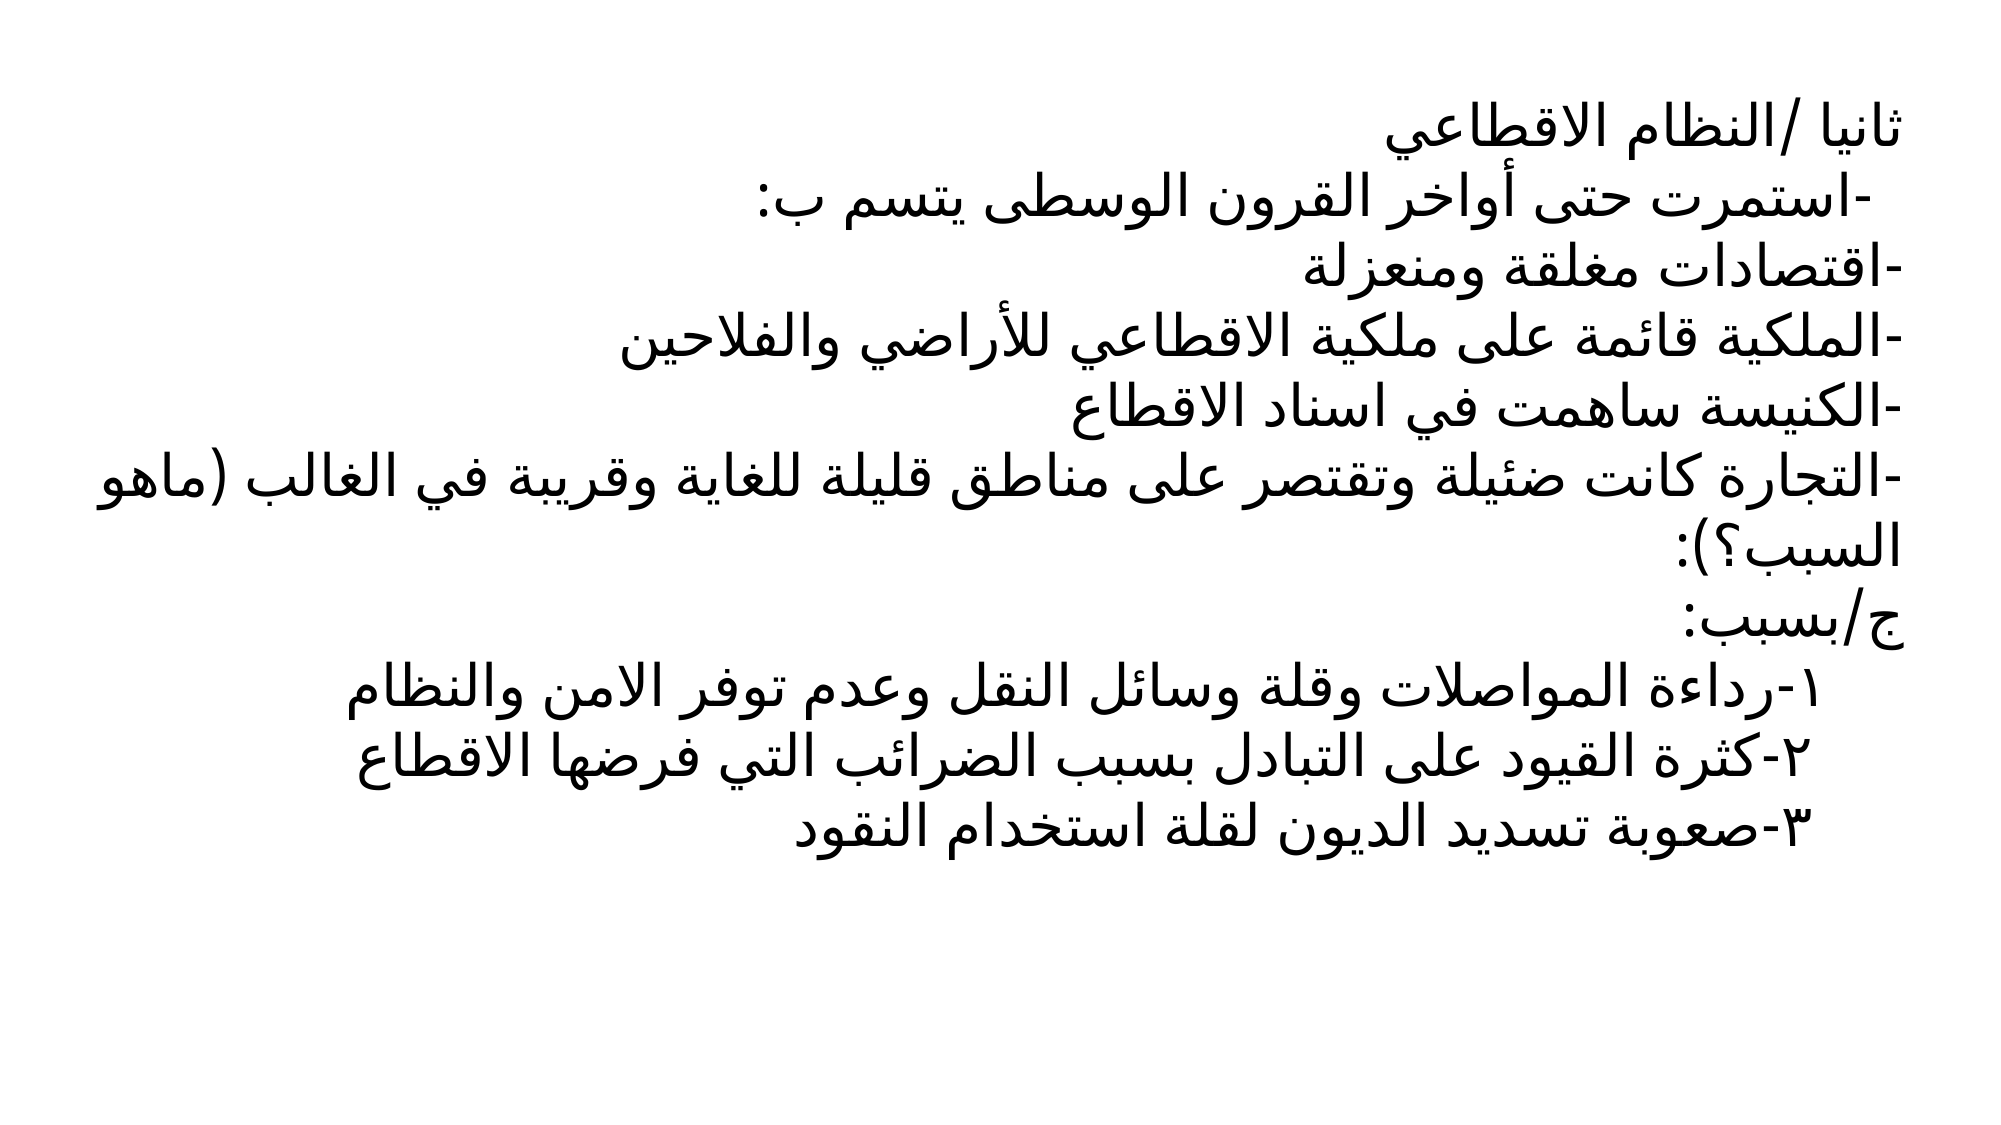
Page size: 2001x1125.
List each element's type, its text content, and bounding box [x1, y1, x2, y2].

text_box ثانيا /النظام الاقطاعي -استمرت حتى أواخر القرون الوسطى يتسم ب: -اقتصادات مغلقة ومنعزلة -الملكية قائمة على ملكية الاقطاعي للأراضي والفلاحين -الكنيسة ساهمت في اسناد الاقطاع -التجارة كانت ضئيلة وتقتصر على مناطق قليلة للغاية وقريبة في الغالب (ماهو السبب؟): ج/بسبب: ١-رداءة المواصلات وقلة وسائل النقل وعدم توفر الامن والنظام ٢-كثرة القيود على التبادل بسبب الضرائب التي فرضها الاقطاع ٣-صعوبة تسديد الديون لقلة استخدام النقود [33, 80, 1919, 866]
